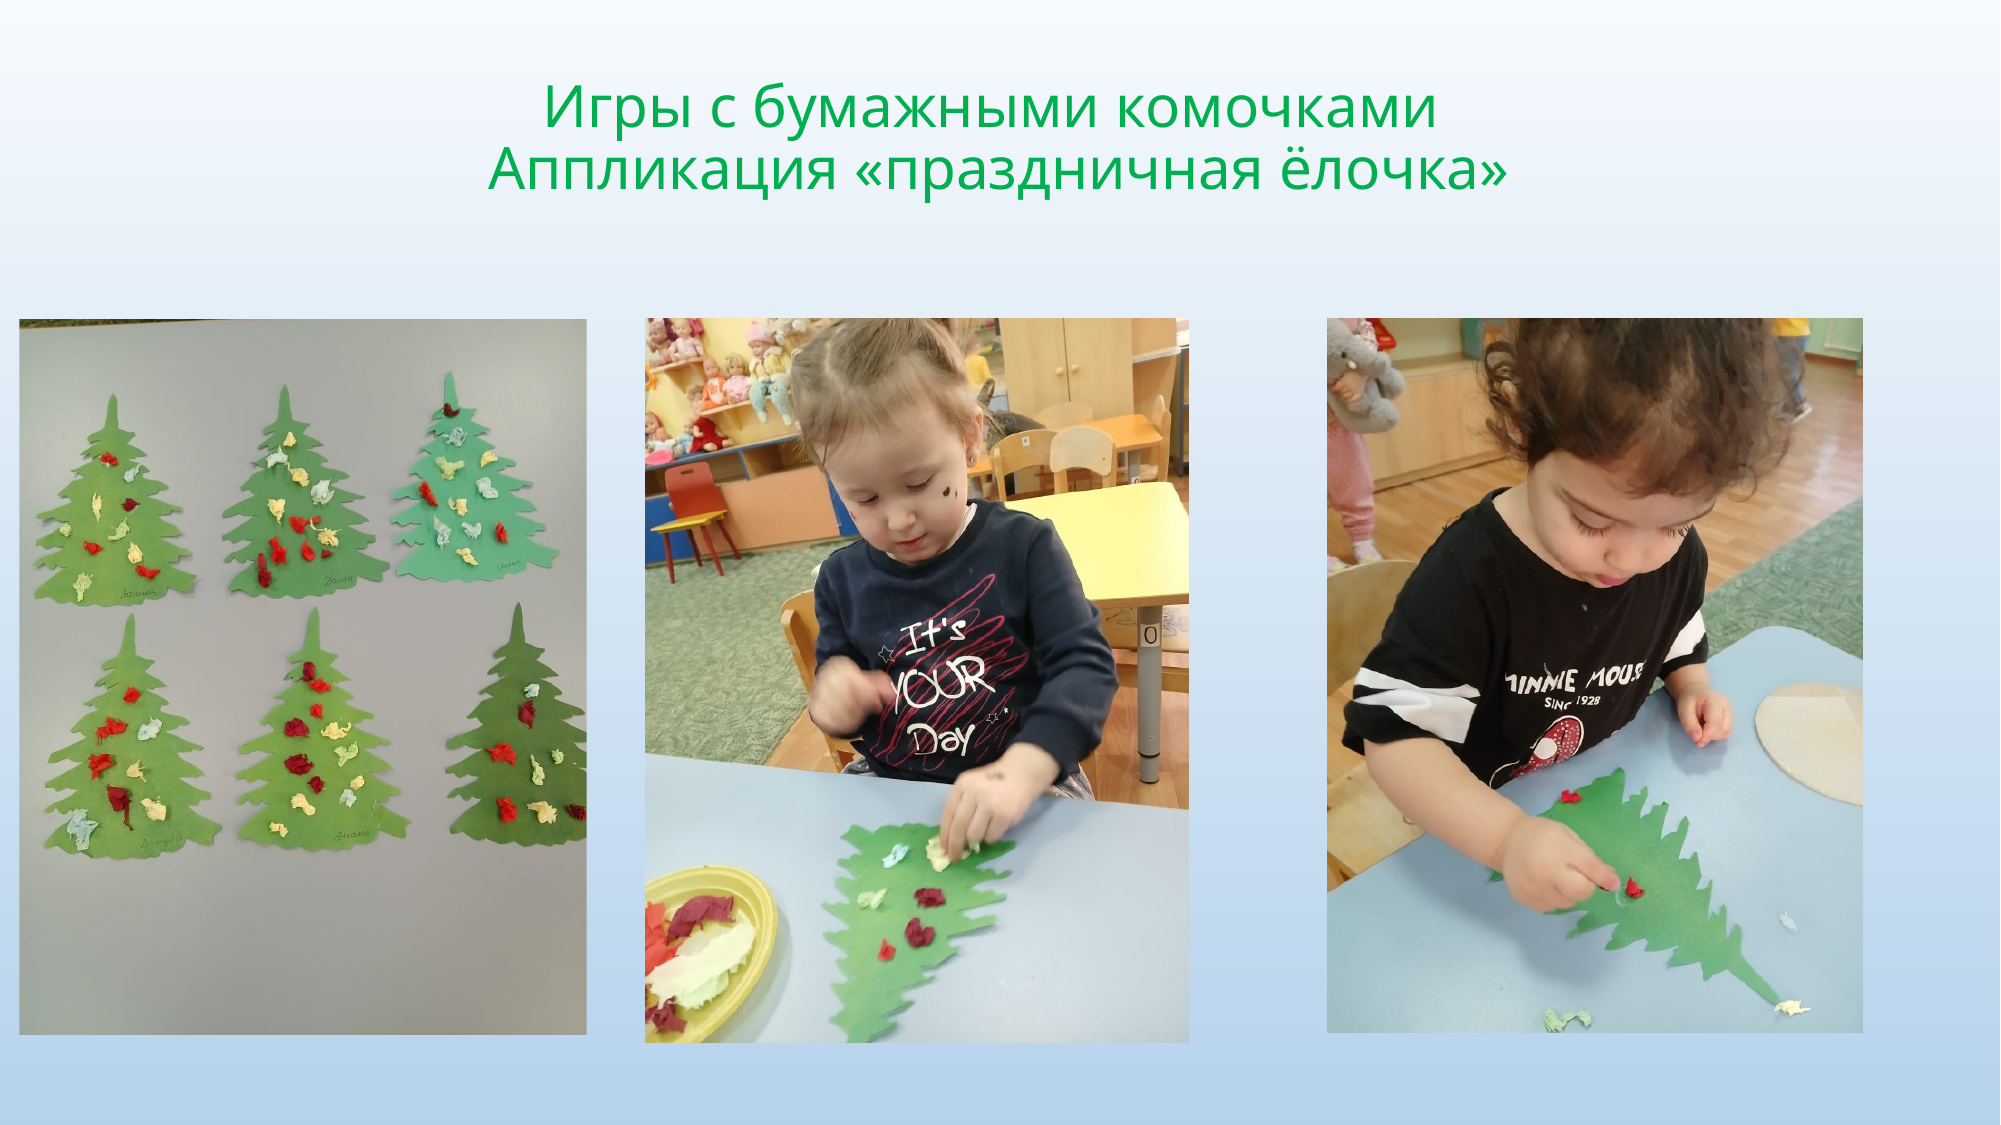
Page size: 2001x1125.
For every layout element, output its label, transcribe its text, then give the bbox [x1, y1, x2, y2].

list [1327, 318, 1863, 1033]
title Игры с бумажными комочками Аппликация «праздничная ёлочка» [136, 31, 1862, 249]
picture [19, 318, 587, 1035]
picture [645, 318, 1189, 1043]
